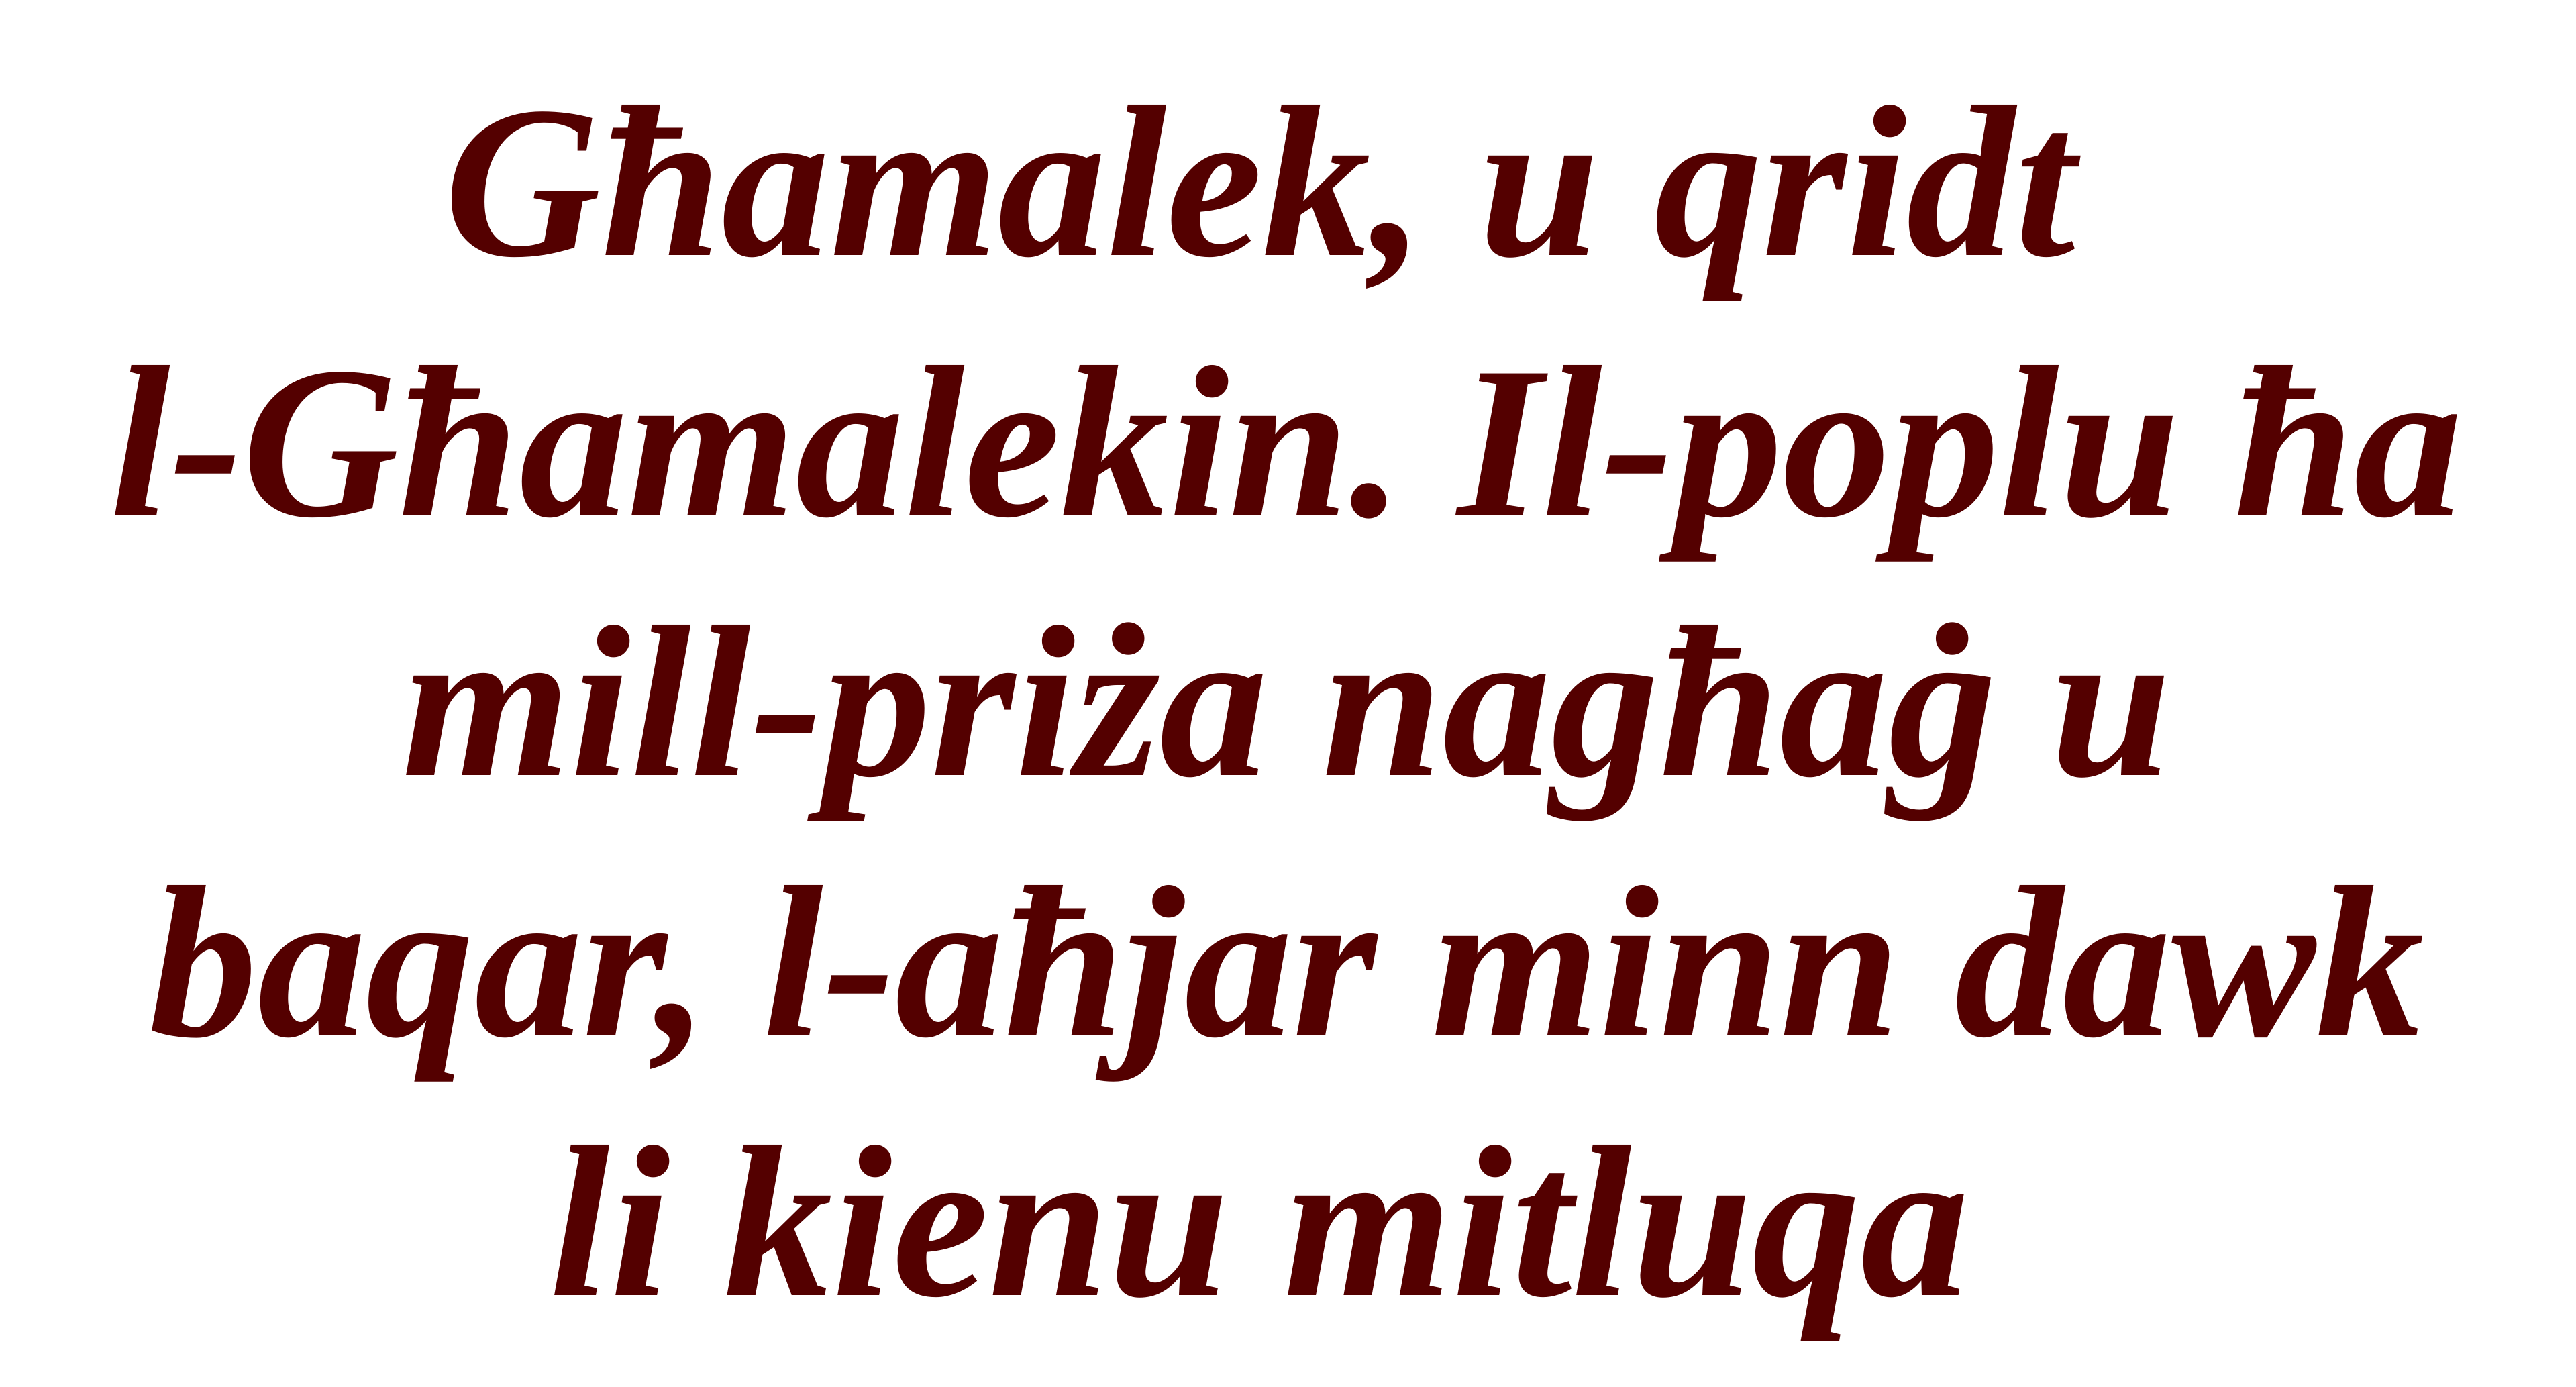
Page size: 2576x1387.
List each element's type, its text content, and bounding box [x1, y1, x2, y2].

text_box Għamalek, u qridt l-Għamalekin. Il-poplu ħa mill-priża nagħaġ u baqar, l-aħjar minn dawk li kienu mitluqa [69, 38, 2508, 1341]
